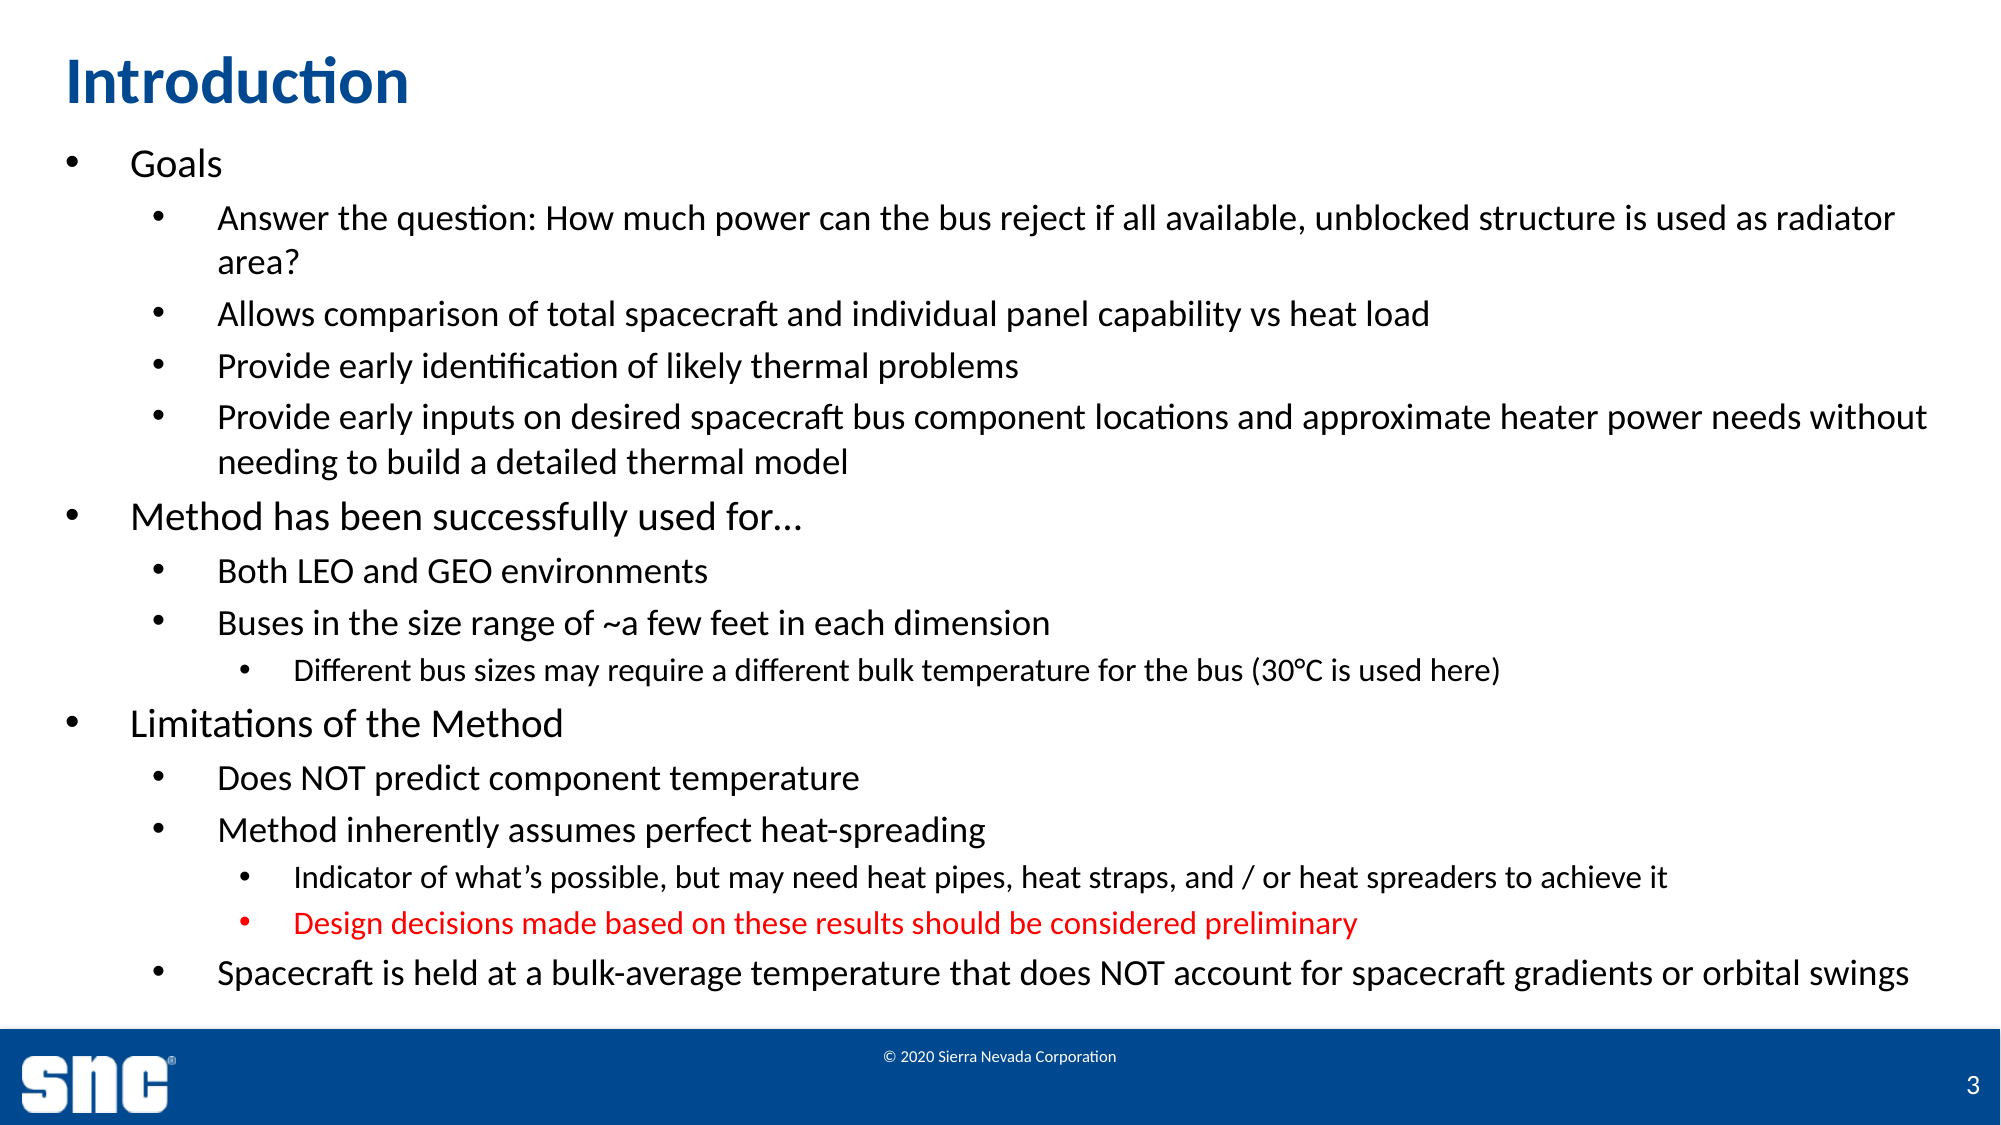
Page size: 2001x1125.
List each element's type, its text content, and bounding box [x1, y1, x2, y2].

picture [22, 1056, 176, 1113]
list Goals Answer the question: How much power can the bus reject if all available, unblocked structure is used as radiator area? Allows comparison of total spacecraft and individual panel capability vs heat load Provide early identification of likely thermal problems Provide early inputs on desired spacecraft bus component locations and approximate heater power needs without needing to build a detailed thermal model Method has been successfully used for… Both LEO and GEO environments Buses in the size range of ~a few feet in each dimension Different bus sizes may require a different bulk temperature for the bus (30°C is used here) Limitations of the Method Does NOT predict component temperature Method inherently assumes perfect heat-spreading Indicator of what’s possible, but may need heat pipes, heat straps, and / or heat spreaders to achieve it Design decisions made based on these results should be considered preliminary Spacecraft is held at a bulk-average temperature that does NOT account for spacecraft gradients or orbital swings [50, 130, 1950, 1038]
title Introduction [50, 29, 1950, 130]
